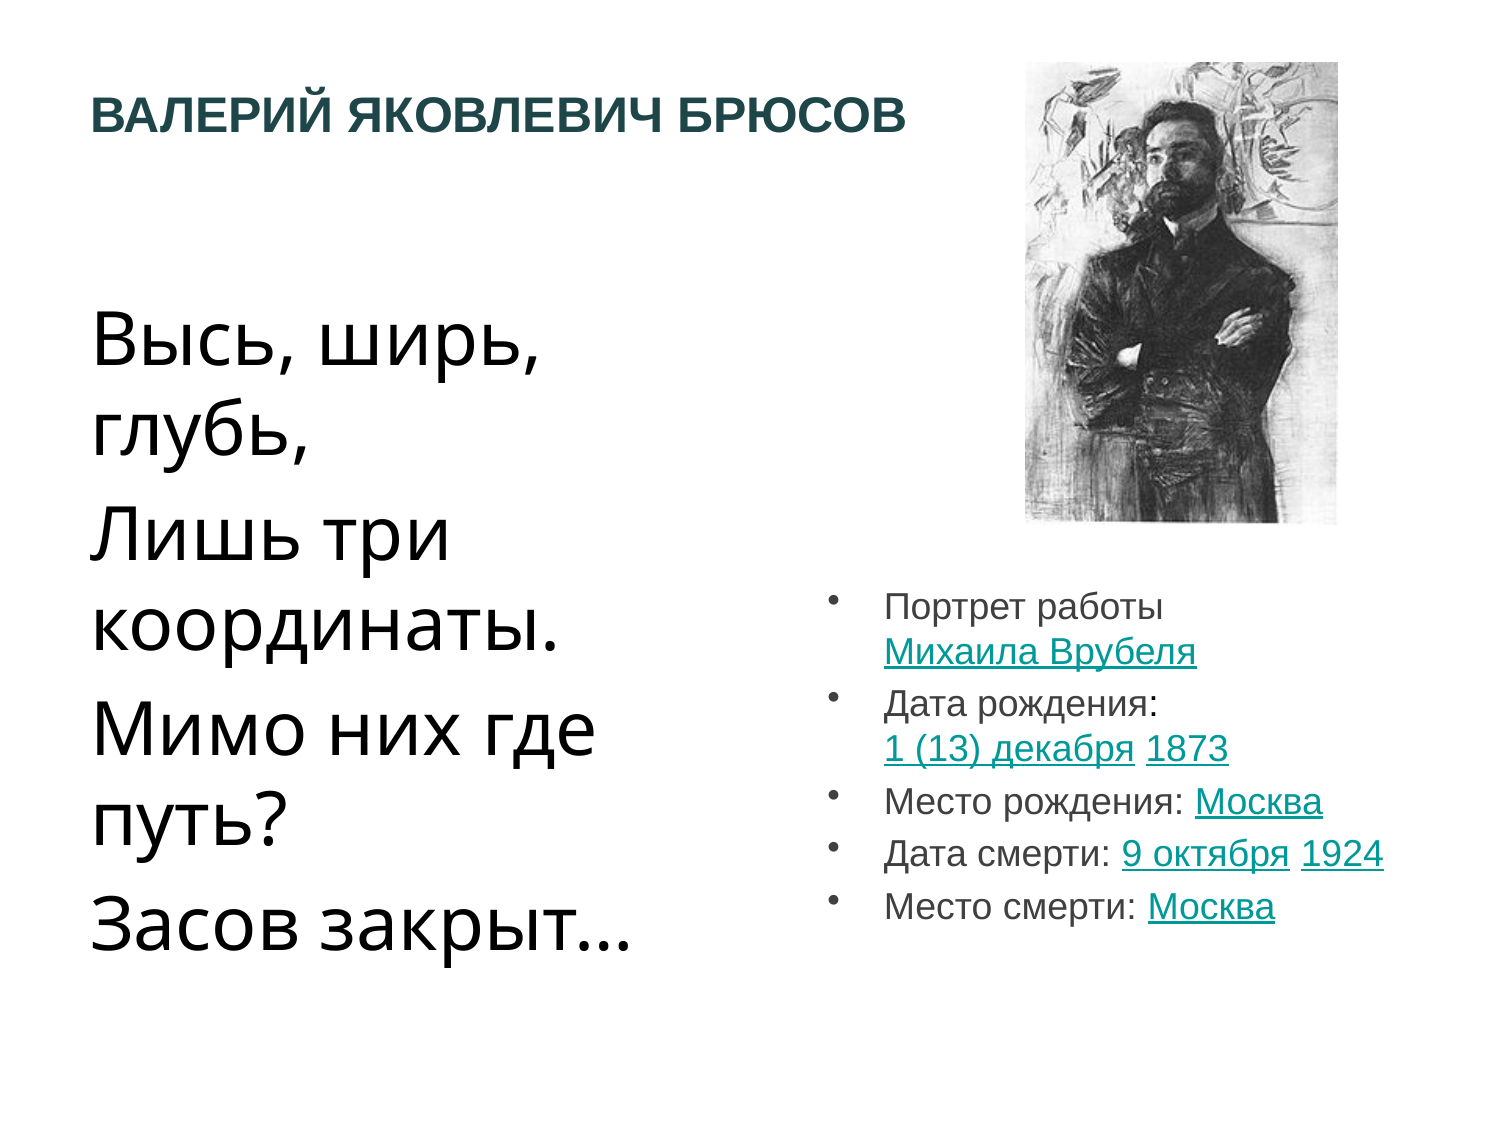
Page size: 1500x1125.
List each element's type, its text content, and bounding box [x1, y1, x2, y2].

list Высь, ширь, глубь, Лишь три координаты. Мимо них где путь? Засов закрыт… [74, 187, 788, 1006]
title Валерий Яковлевич Брюсов [74, 44, 988, 151]
picture [1024, 62, 1338, 526]
list Портрет работы Михаила Врубеля Дата рождения: 1 (13) декабря 1873 Место рождения: Москва Дата смерти: 9 октября 1924 Место смерти: Москва [812, 49, 1426, 1011]
